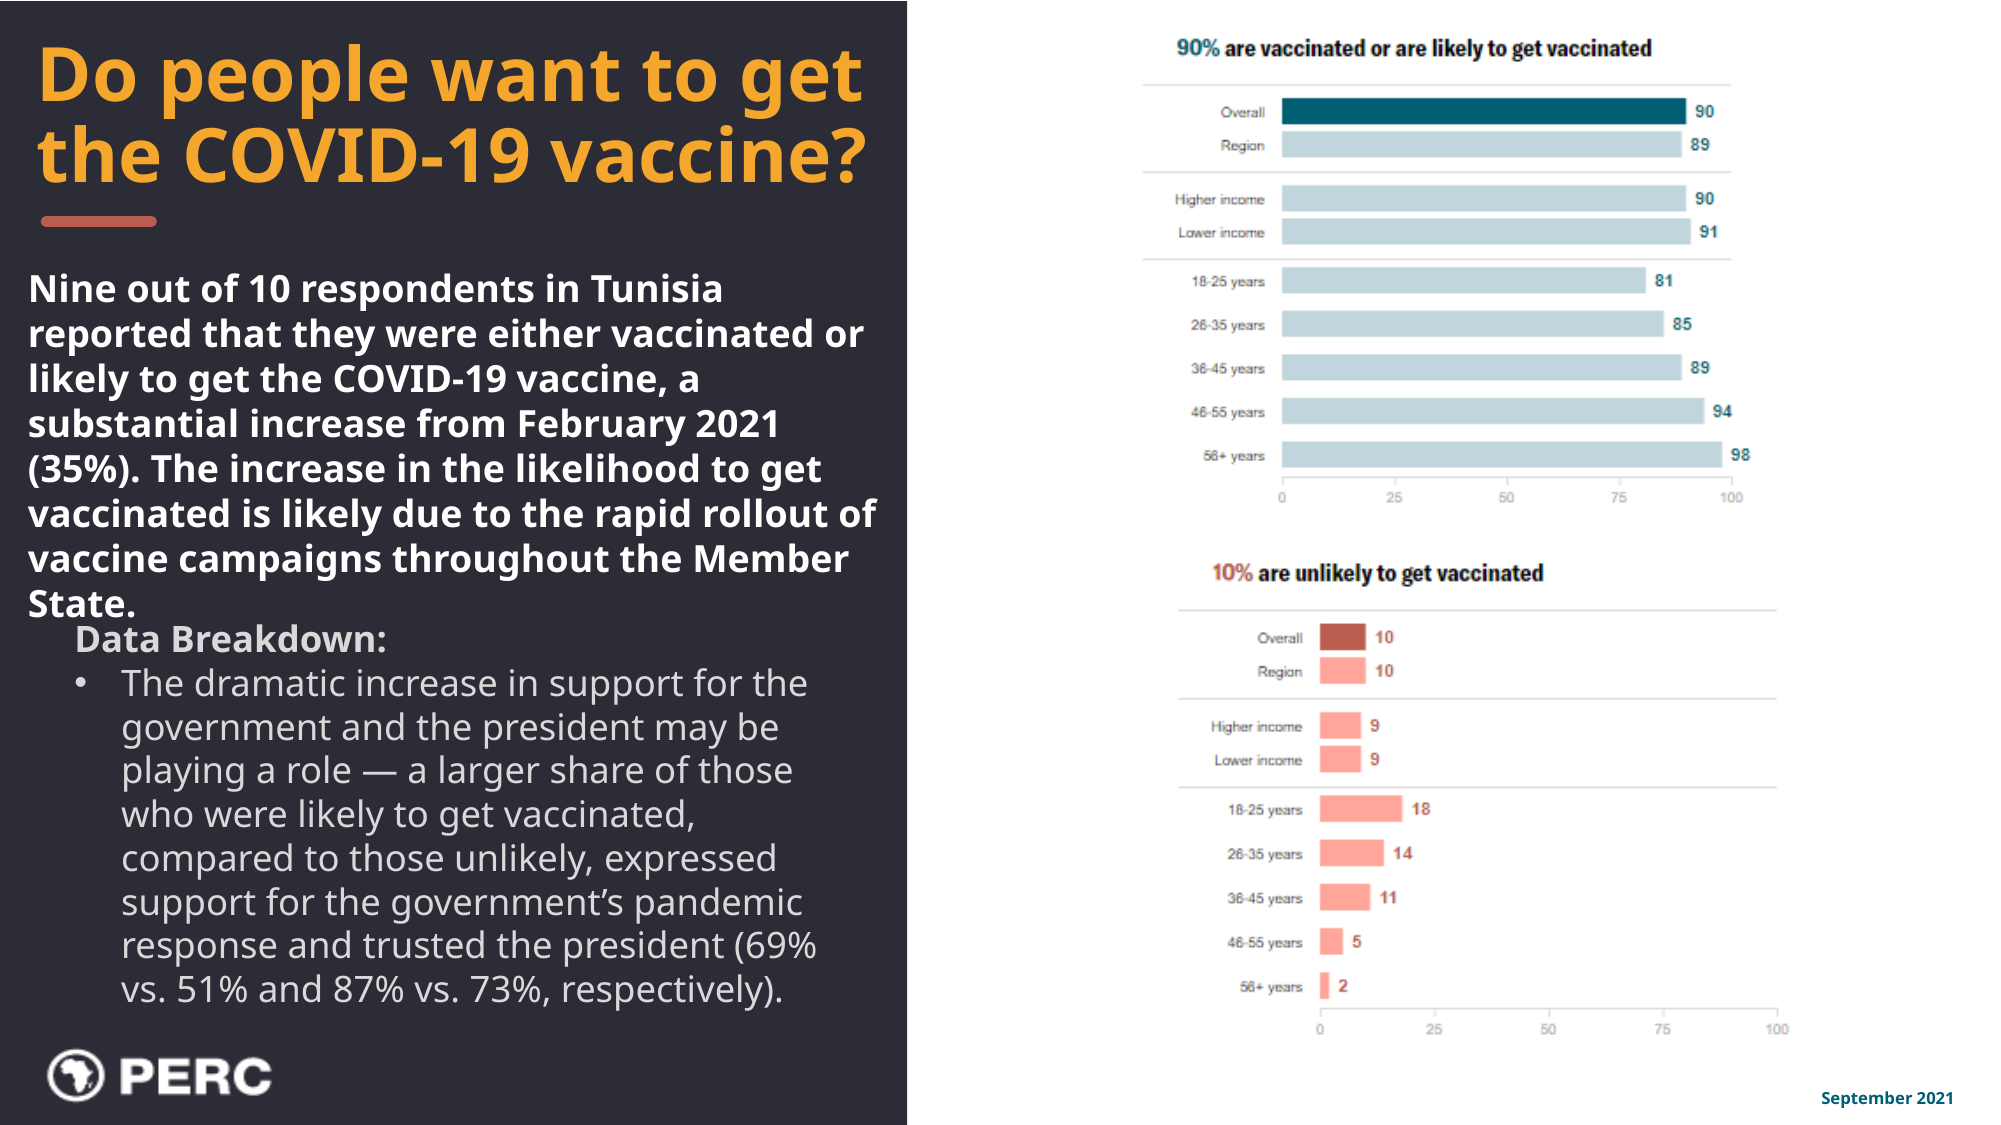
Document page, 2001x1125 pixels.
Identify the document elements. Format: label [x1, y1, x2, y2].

picture [0, 1041, 306, 1107]
picture [1154, 555, 1809, 1063]
text_box [0, 1, 908, 1125]
picture [1138, 27, 1775, 529]
